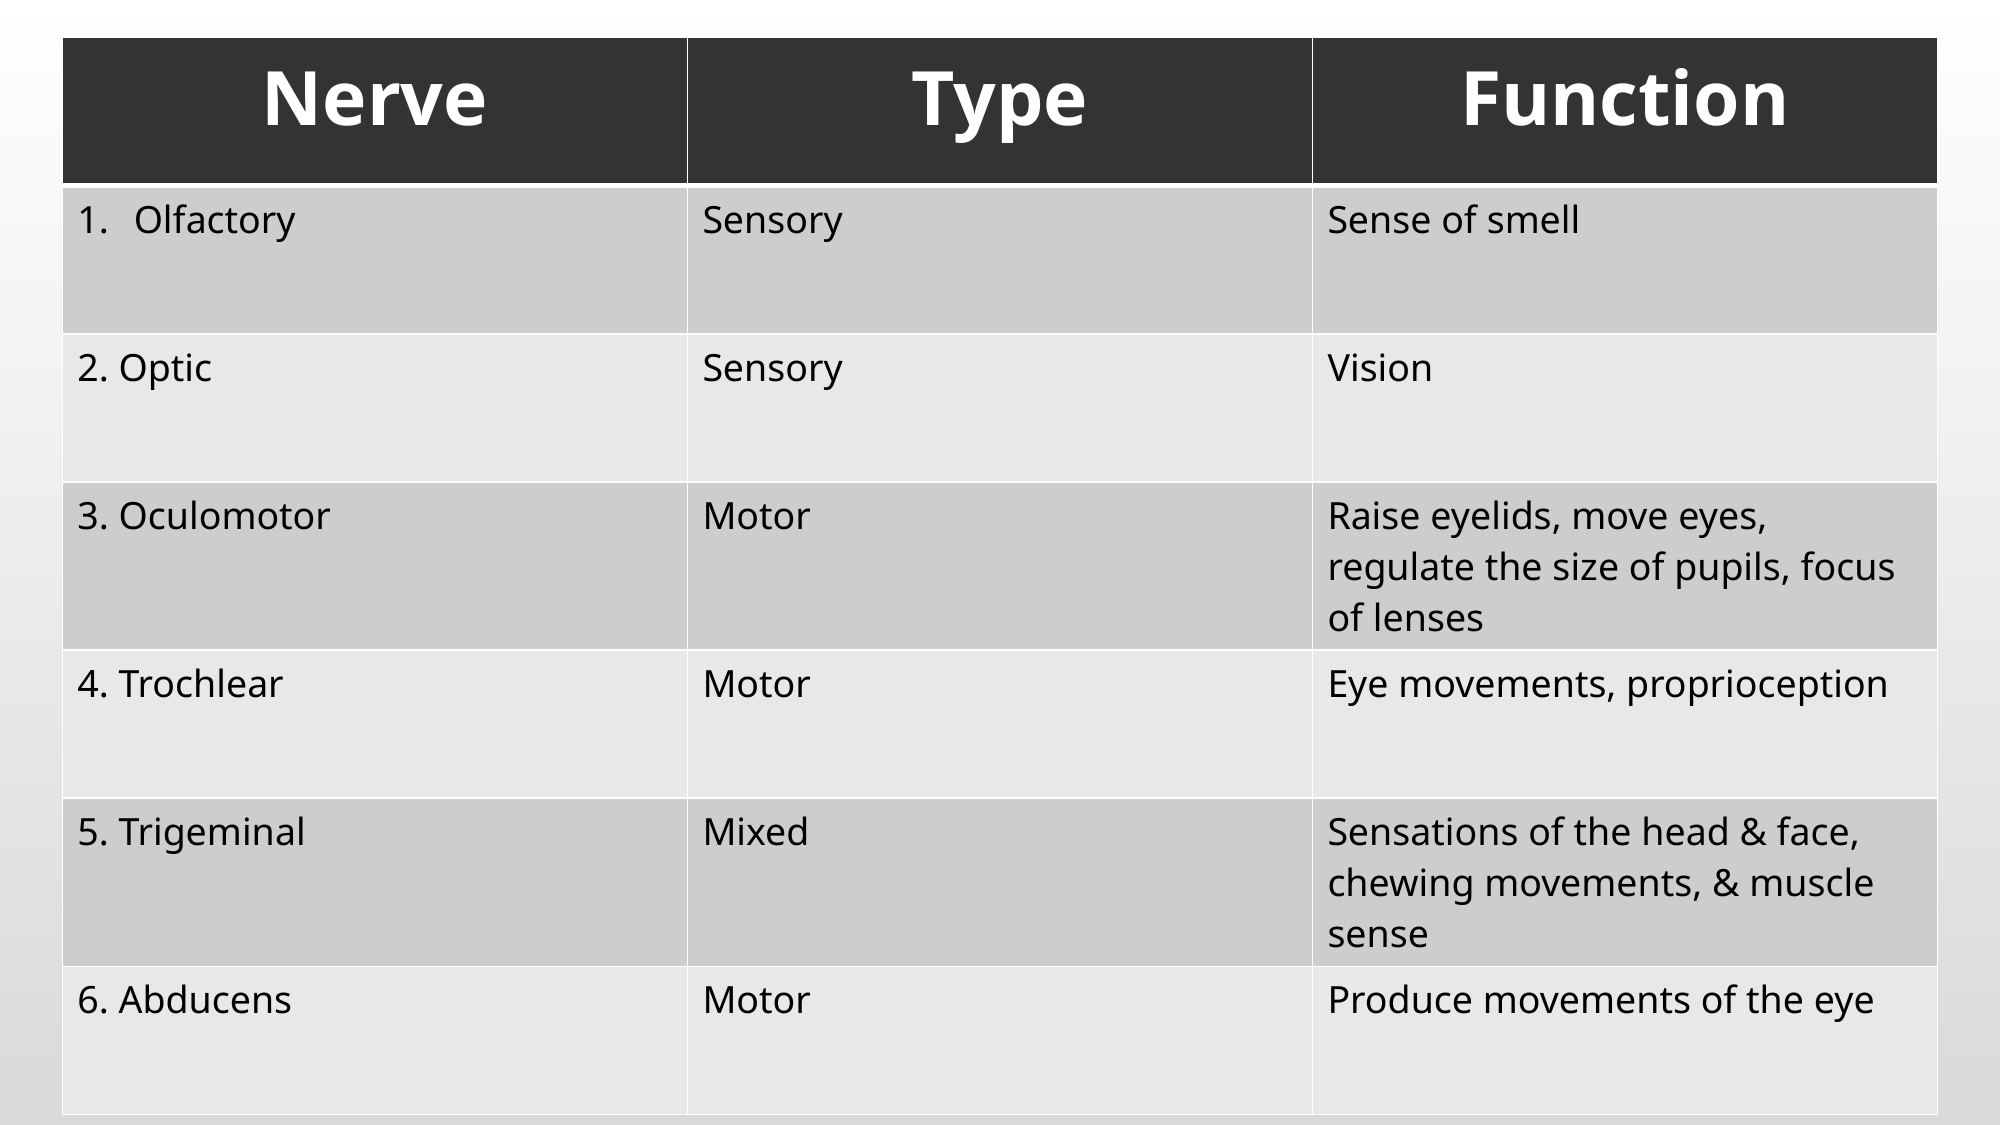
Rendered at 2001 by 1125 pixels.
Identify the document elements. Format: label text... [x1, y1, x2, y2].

table_cell Motor [688, 483, 1312, 649]
table_cell Produce movements of the eye [1313, 967, 1937, 1114]
table_header Nerve [63, 38, 687, 183]
table_cell Sensations of the head & face, chewing movements, & muscle sense [1313, 799, 1937, 966]
table_cell Motor [688, 967, 1312, 1114]
table_cell Vision [1313, 335, 1937, 481]
table_cell 5. Trigeminal [63, 799, 687, 966]
table_cell Sensory [688, 188, 1312, 333]
table_cell 6. Abducens [63, 967, 687, 1114]
table_cell Motor [688, 651, 1312, 797]
table_cell Eye movements, proprioception [1313, 651, 1937, 797]
table_cell 3. Oculomotor [63, 483, 687, 649]
table_cell Raise eyelids, move eyes, regulate the size of pupils, focus of lenses [1313, 483, 1937, 649]
table_cell 2. Optic [63, 335, 687, 481]
table_header Function [1313, 38, 1937, 183]
table_cell Olfactory [63, 188, 687, 333]
table_cell Mixed [688, 799, 1312, 966]
table_cell Sensory [688, 335, 1312, 481]
table_cell Sense of smell [1313, 188, 1937, 333]
table_header Type [688, 38, 1312, 183]
table_cell 4. Trochlear [63, 651, 687, 797]
